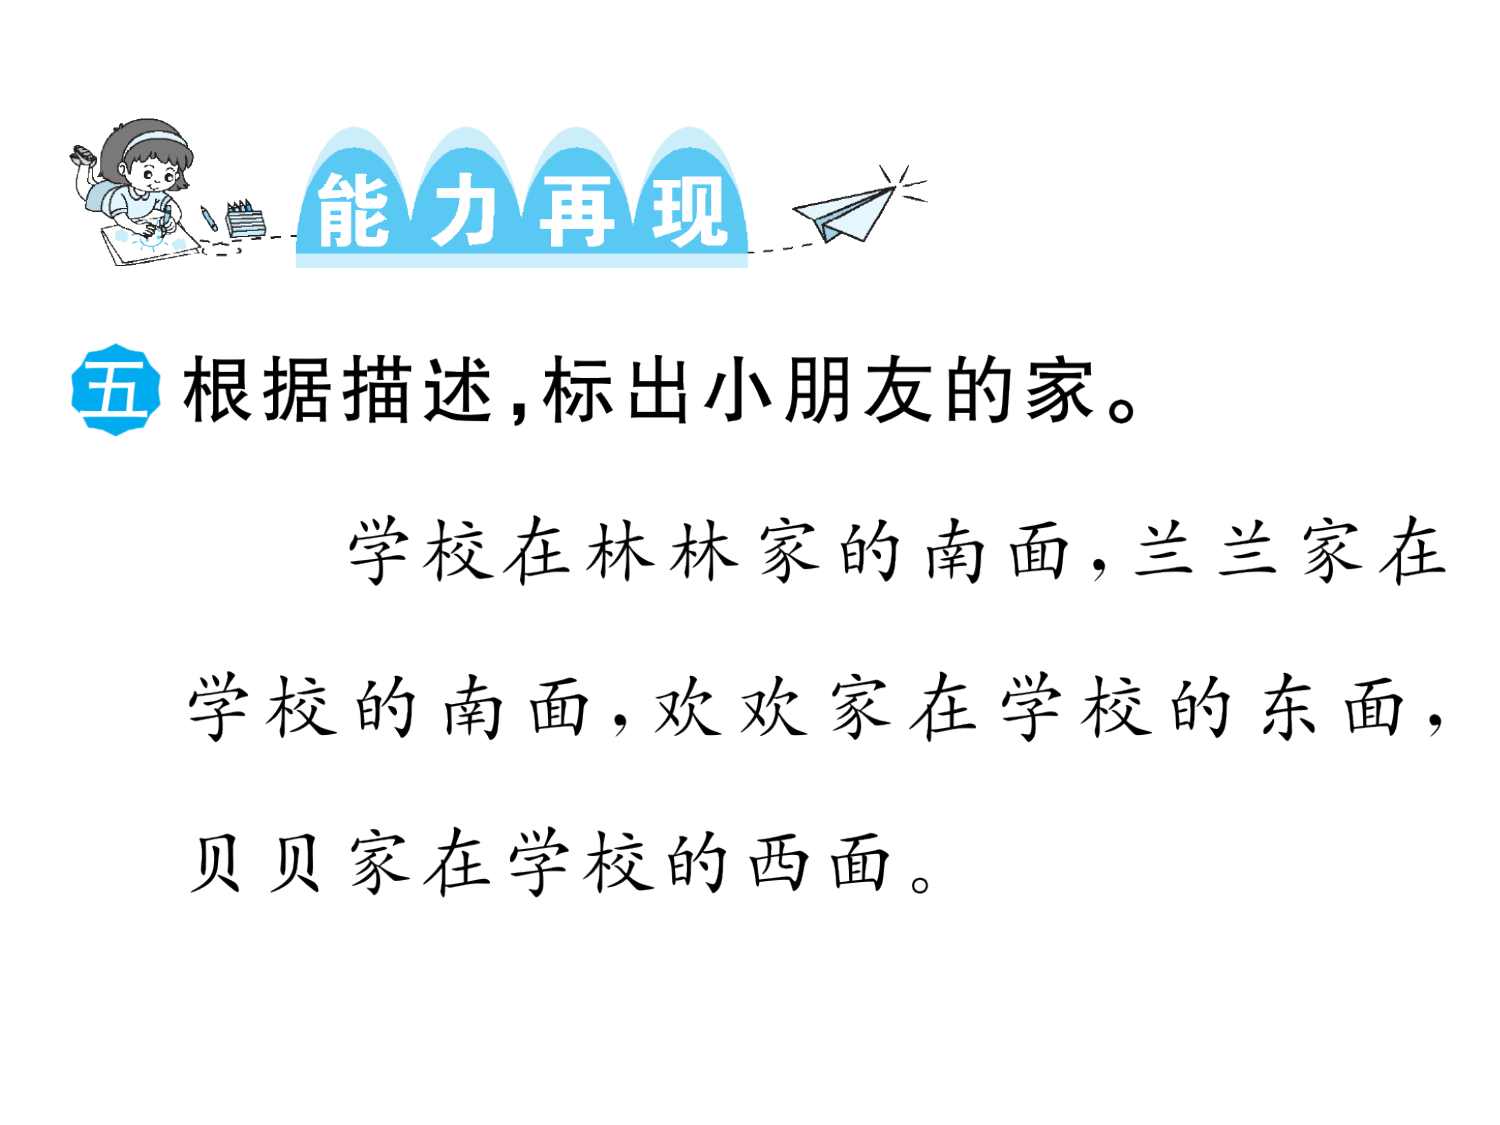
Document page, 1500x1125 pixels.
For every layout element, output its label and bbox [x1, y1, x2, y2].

picture [64, 89, 1483, 910]
